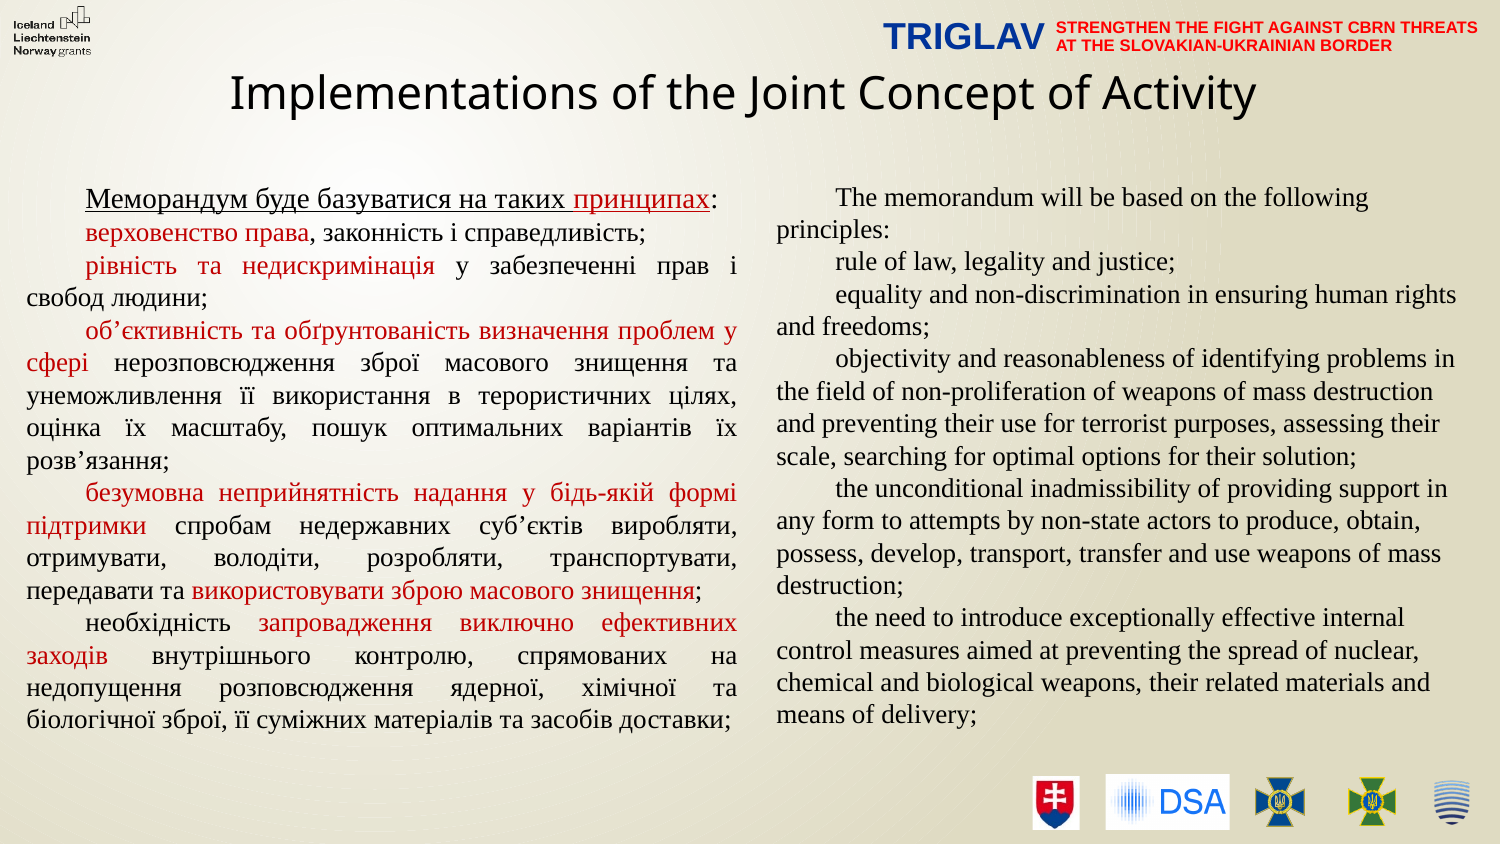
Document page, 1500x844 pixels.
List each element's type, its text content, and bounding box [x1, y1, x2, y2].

picture [1105, 774, 1230, 830]
picture [1032, 776, 1080, 830]
text_box The memorandum will be based on the following principles: rule of law, legality and justice; equality and non-discrimination in ensuring human rights and freedoms; objectivity and reasonableness of identifying problems in the field of non-proliferation of weapons of mass destruction and preventing their use for terrorist purposes, assessing their scale, searching for optimal options for their solution; the unconditional inadmissibility of providing support in any form to attempts by non-state actors to produce, obtain, possess, develop, transport, transfer and use weapons of mass destruction; the need to introduce exceptionally effective internal control measures aimed at preventing the spread of nuclear, chemical and biological weapons, their related materials and means of delivery; [763, 172, 1473, 774]
text_box STRENGTHEN THE FIGHT AGAINST CBRN THREATS AT THE SLOVAKIAN-UKRAINIAN BORDER [1043, 7, 1500, 61]
picture [1348, 777, 1396, 827]
title Implementations of the Joint Concept of Activity [13, 63, 1473, 167]
picture [1255, 777, 1305, 827]
picture [13, 6, 91, 57]
picture [1434, 780, 1473, 825]
text_box TRIGLAV [864, 11, 1064, 64]
subtitle Меморандум буде базуватися на таких принципах: верховенство права, законність і справедливість; рівність та недискримінація у забезпеченні прав і свобод людини; об’єктивність та обґрунтованість визначення проблем у сфері нерозповсюдження зброї масового знищення та унеможливлення її використання в терористичних цілях, оцінка їх масштабу, пошук оптимальних варіантів їх розв’язання; безумовна неприйнятність надання у бідь-якій формі підтримки спробам недержавних суб’єктів виробляти, отримувати, володіти, розробляти, транспортувати, передавати та використовувати зброю масового знищення; необхідність запровадження виключно ефективних заходів внутрішнього контролю, спрямованих на недопущення розповсюдження ядерної, хімічної та біологічної зброї, її суміжних матеріалів та засобів доставки; [13, 173, 750, 775]
